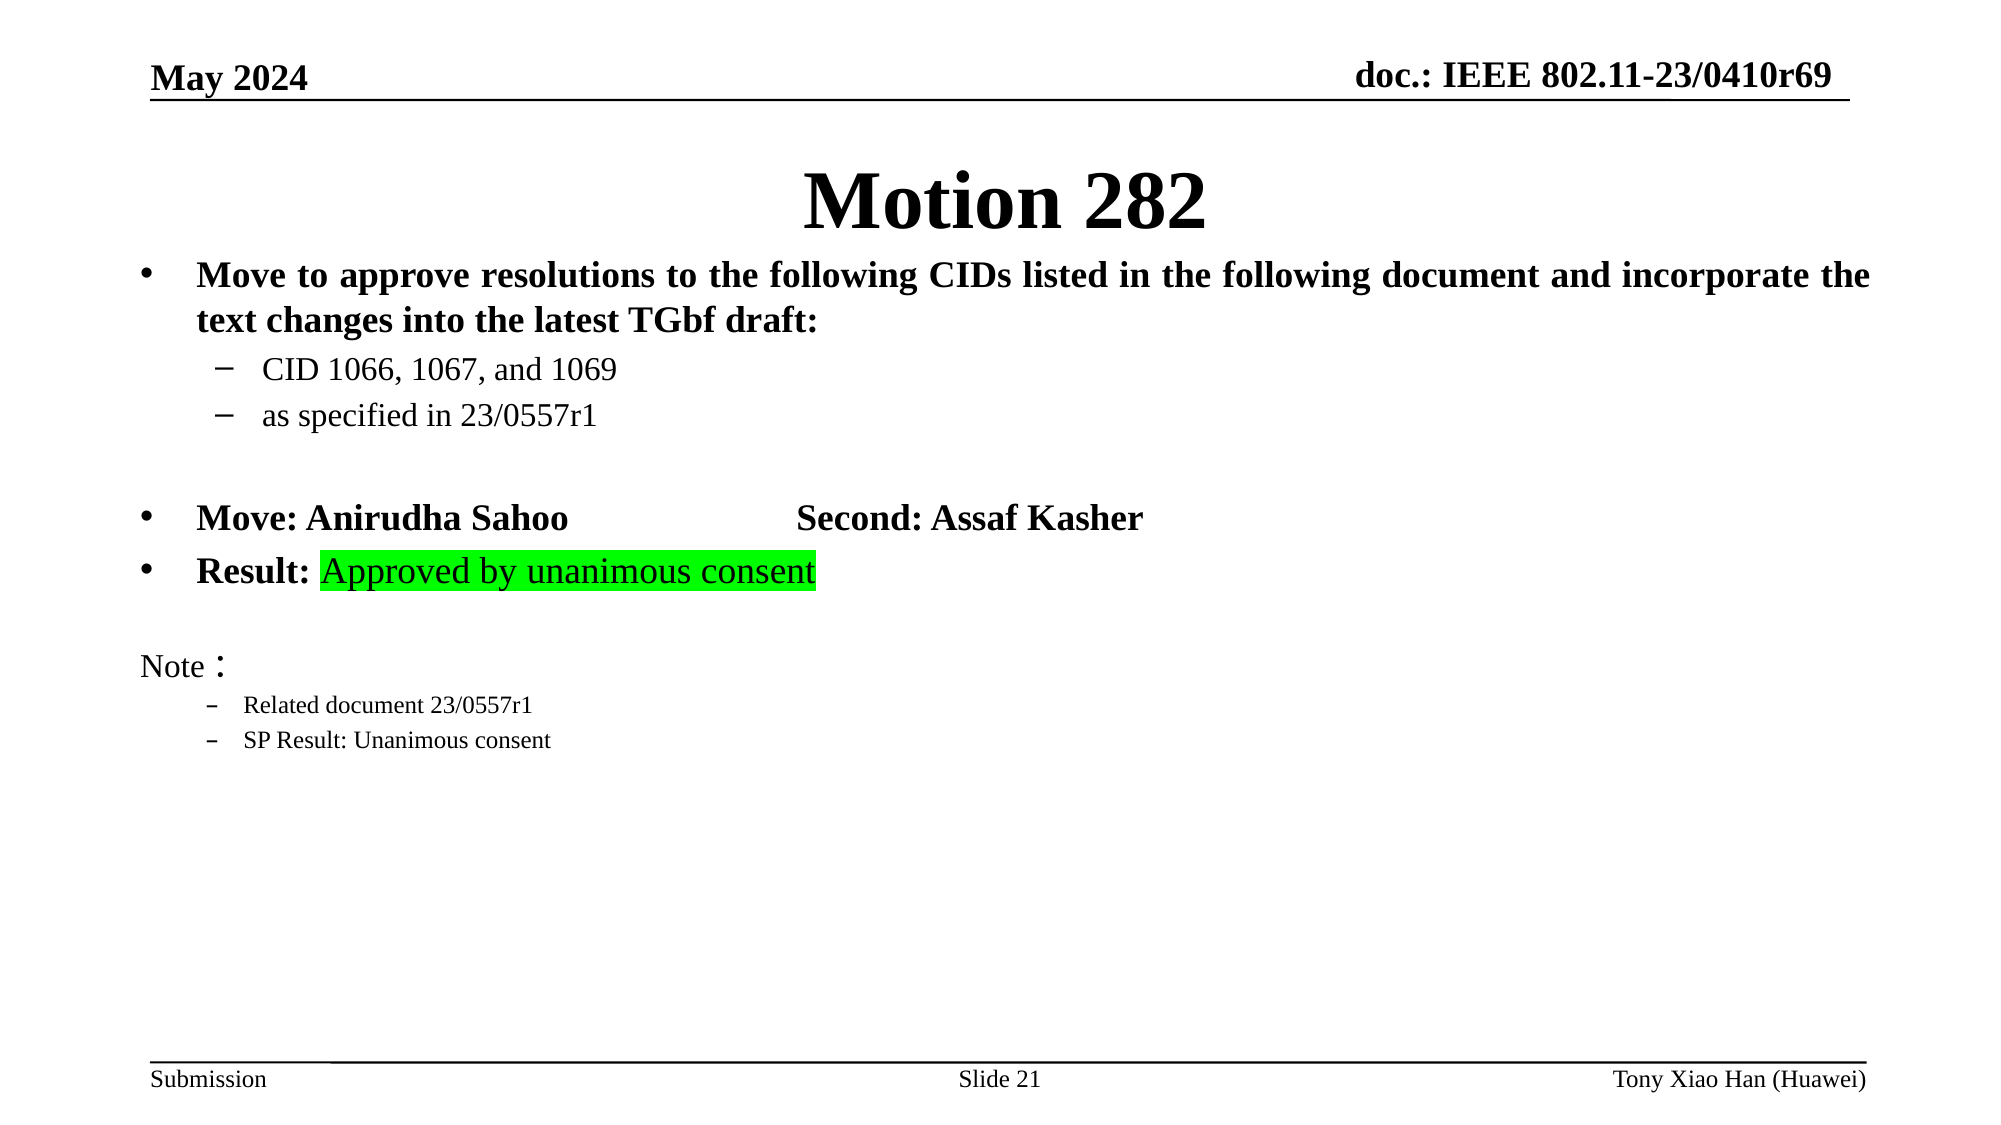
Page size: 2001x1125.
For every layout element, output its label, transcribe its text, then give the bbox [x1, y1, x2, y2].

text_box Motion 282 [368, 137, 1644, 212]
text_box Move to approve resolutions to the following CIDs listed in the following document and incorporate the text changes into the latest TGbf draft: CID 1066, 1067, and 1069 as specified in 23/0557r1 Move: Anirudha Sahoo Second: Assaf Kasher Result: Approved by unanimous consent Note： Related document 23/0557r1 SP Result: Unanimous consent [125, 212, 1888, 900]
